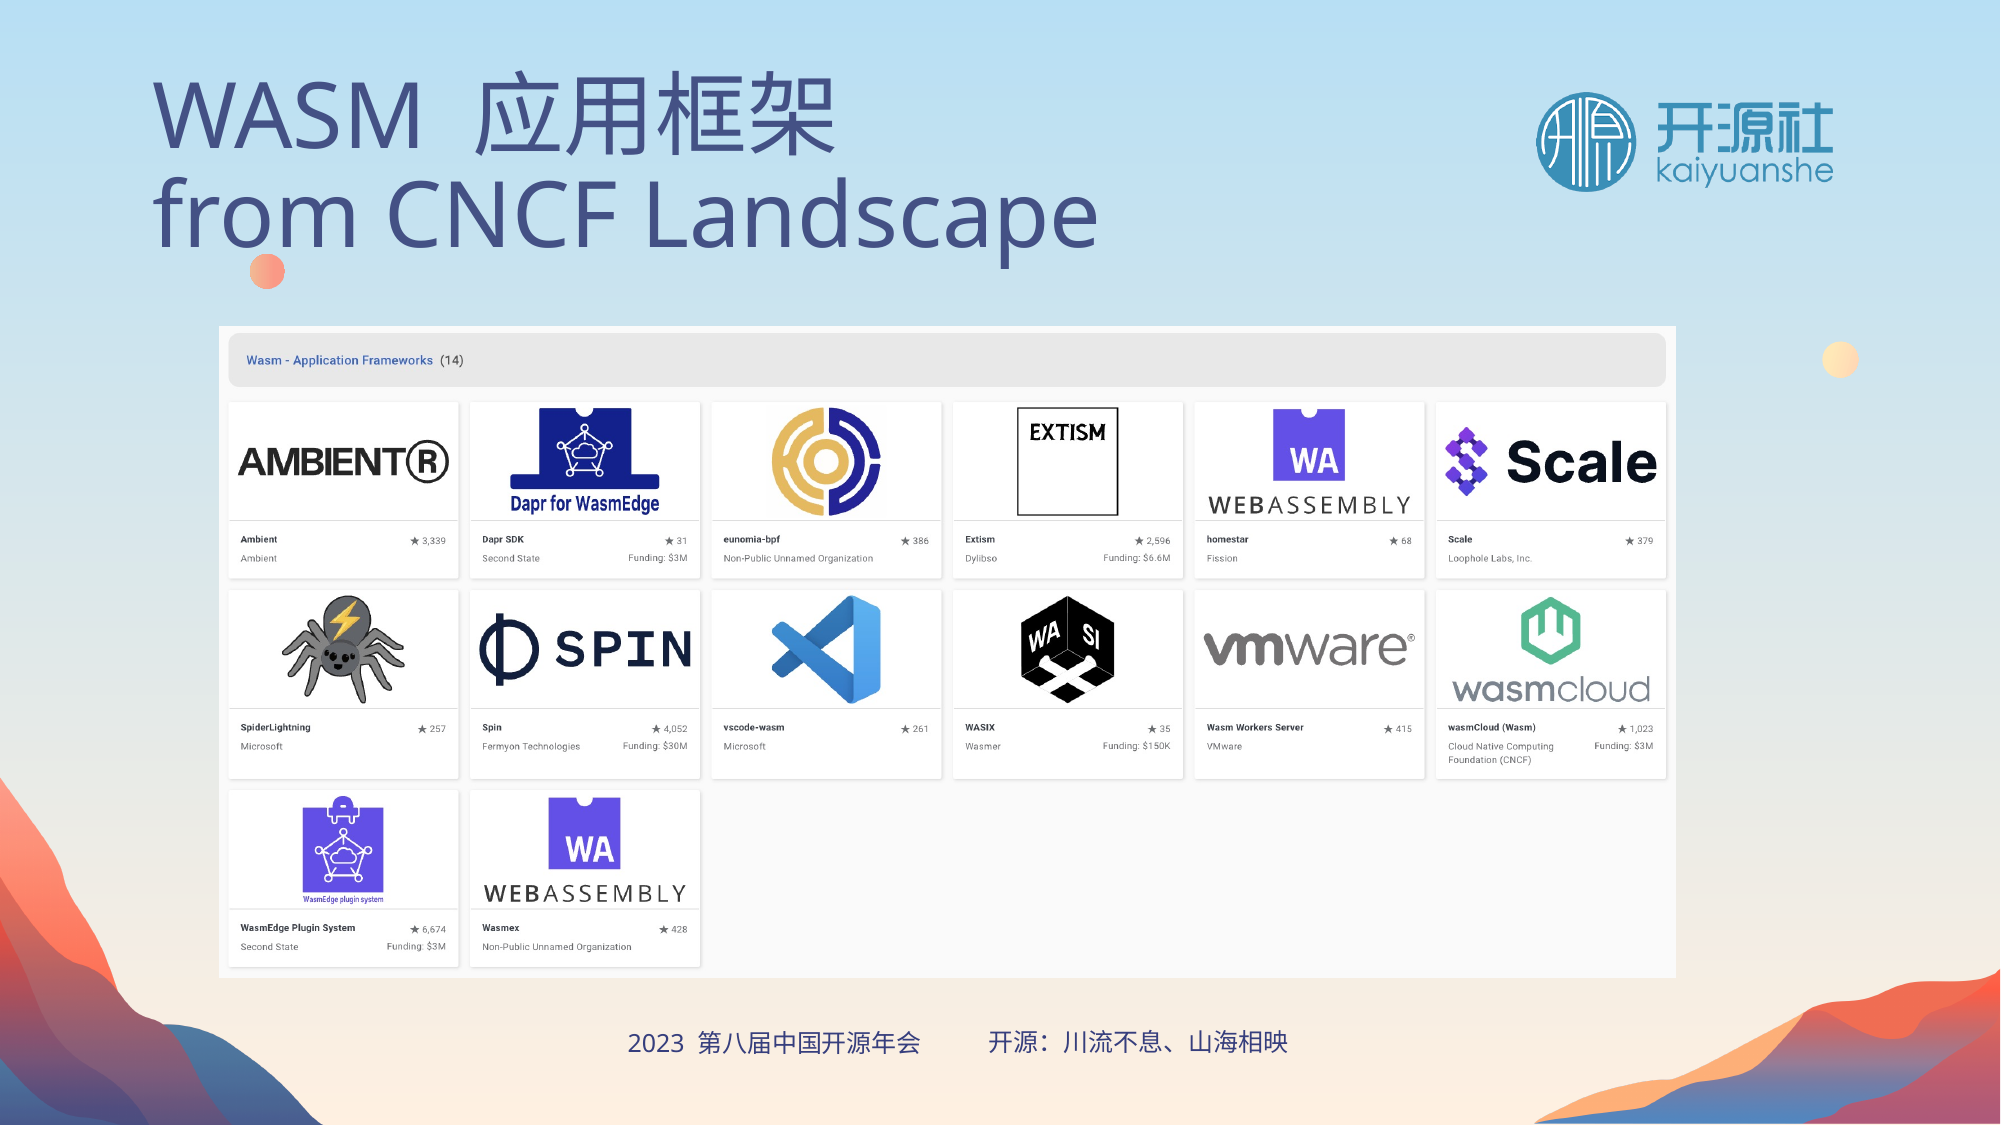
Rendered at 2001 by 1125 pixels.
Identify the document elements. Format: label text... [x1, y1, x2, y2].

picture [0, 326, 2001, 1125]
title WASM 应用框架 from CNCF Landscape [137, 59, 1334, 278]
picture [1536, 92, 1833, 192]
